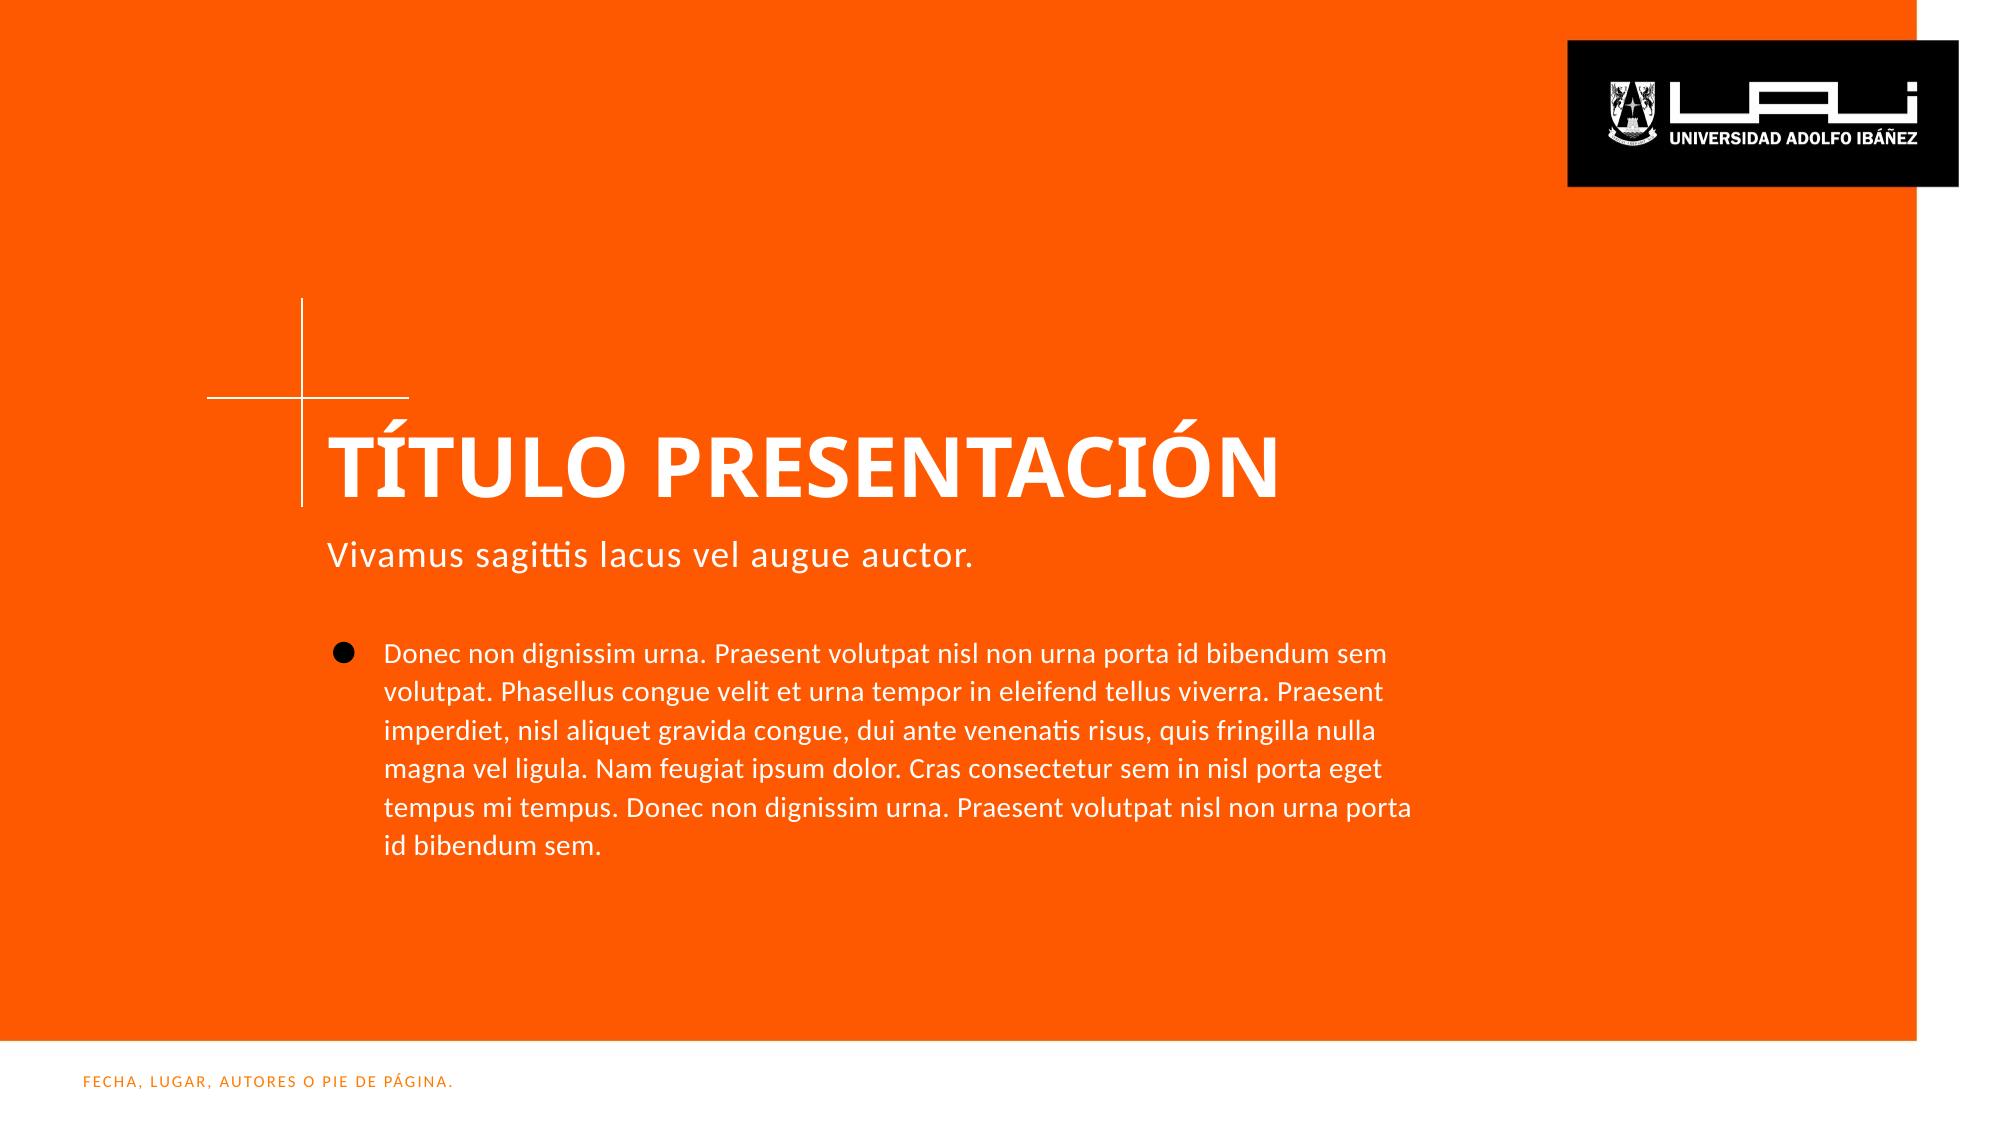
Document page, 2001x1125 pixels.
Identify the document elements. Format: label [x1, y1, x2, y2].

text_box [0, 0, 2000, 1125]
text_box [206, 297, 410, 507]
